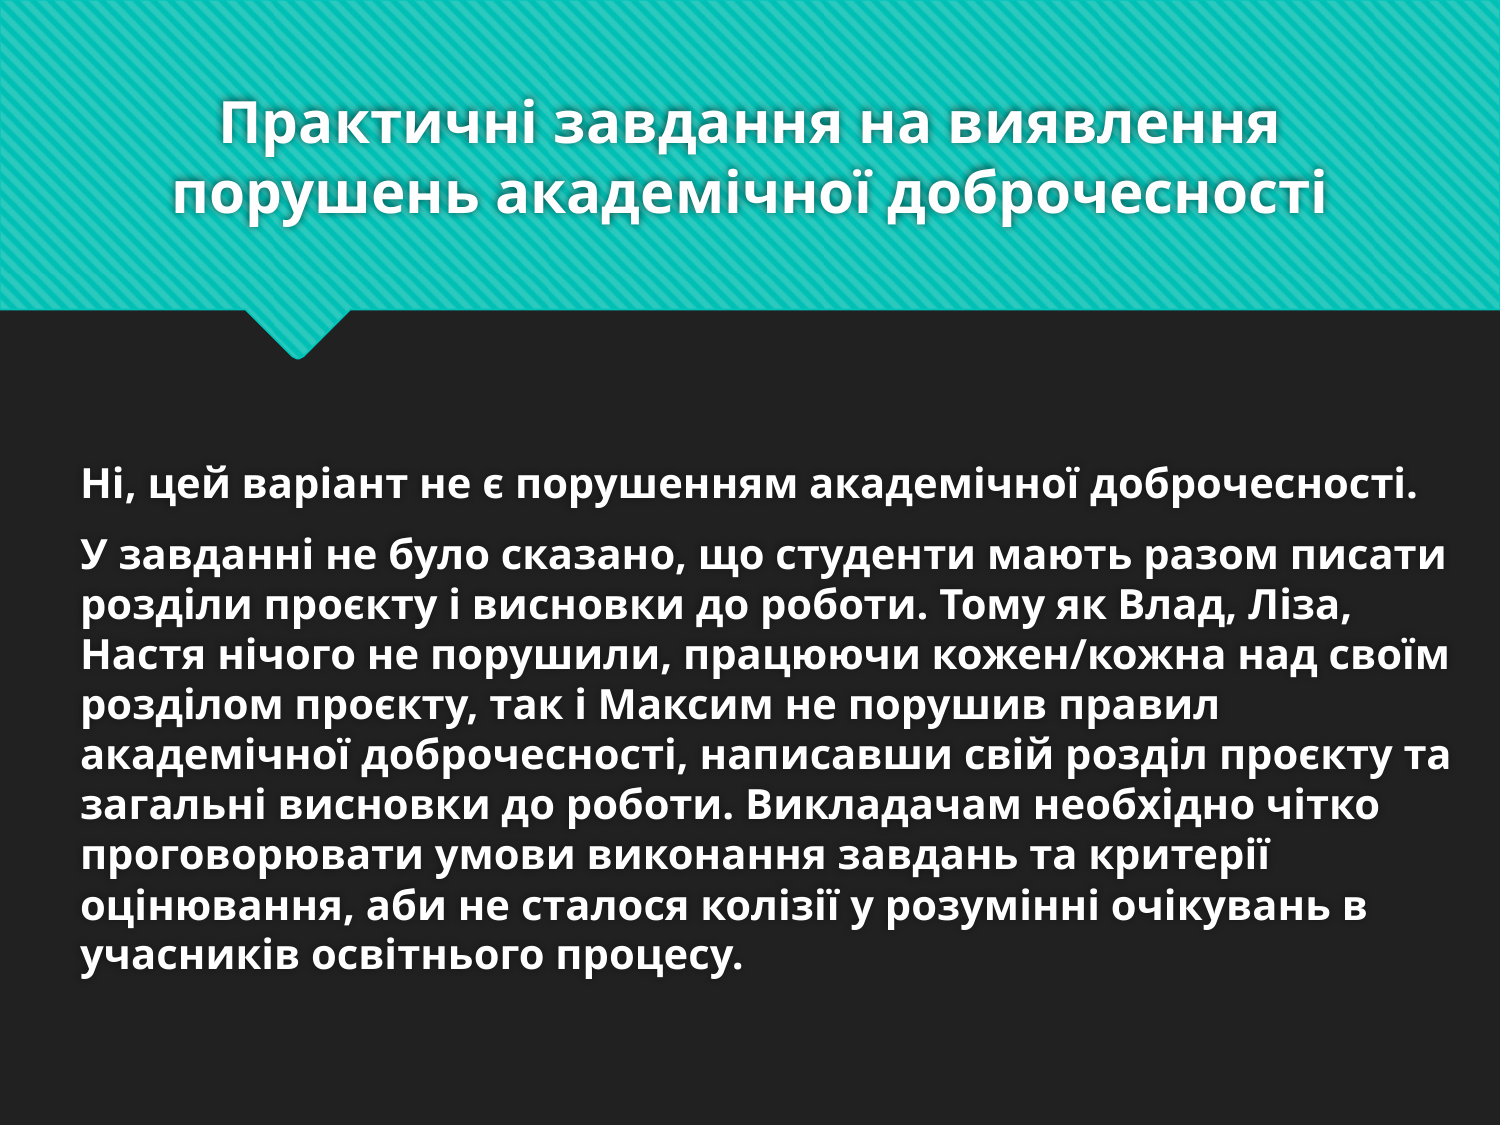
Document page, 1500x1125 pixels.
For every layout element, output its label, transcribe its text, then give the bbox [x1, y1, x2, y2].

title Практичні завдання на виявлення порушень академічної доброчесності [132, 73, 1368, 233]
list Ні, цей варіант не є порушенням академічної доброчесності. У завданні не було сказано, що студенти мають разом писати розділи проєкту і висновки до роботи. Тому як Влад, Ліза, Настя нічого не порушили, працюючи кожен/кожна над своїм розділом проєкту, так і Максим не порушив правил академічної доброчесності, написавши свій розділ проєкту та загальні висновки до роботи. Викладачам необхідно чітко проговорювати умови виконання завдань та критерії оцінювання, аби не сталося колізії у розумінні очікувань в учасників освітнього процесу. [64, 364, 1471, 1071]
